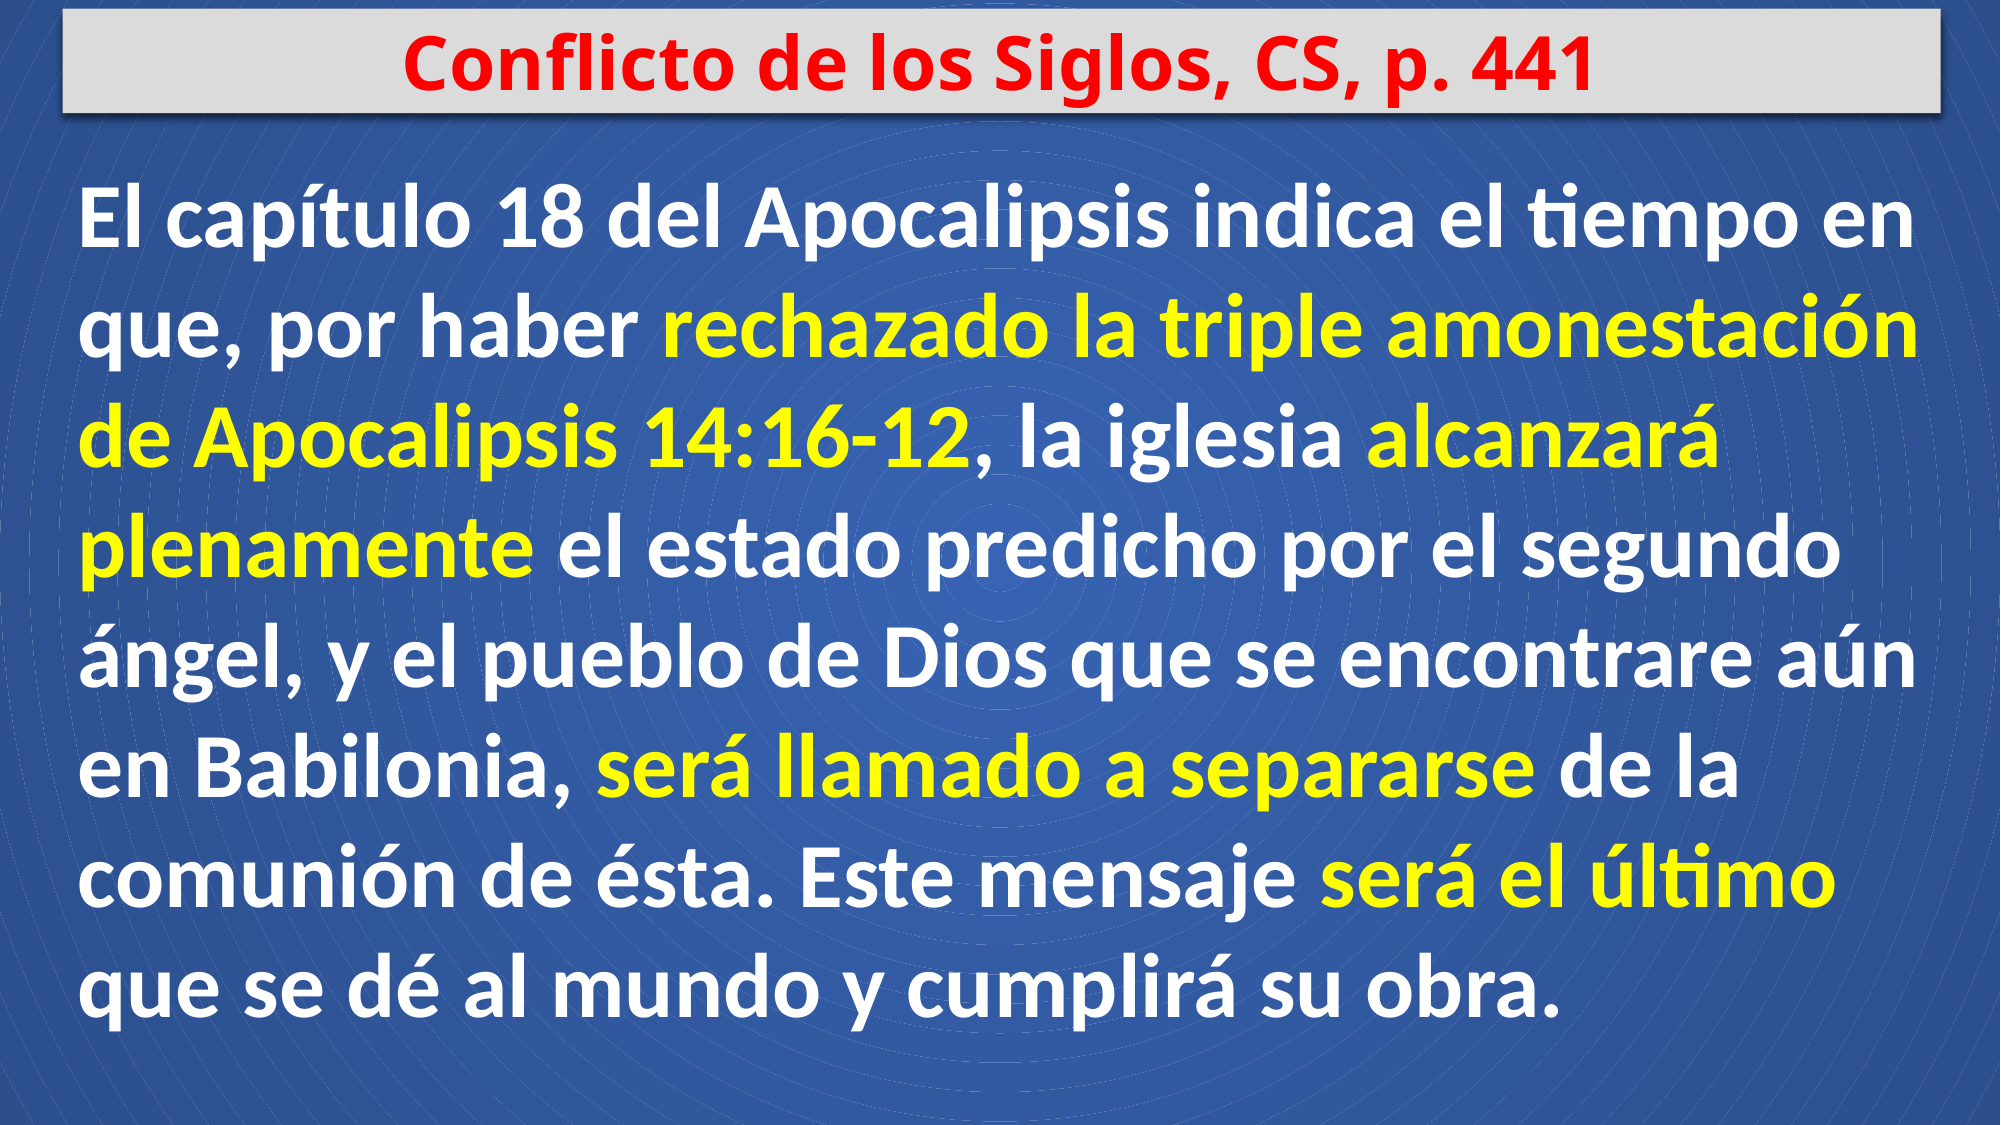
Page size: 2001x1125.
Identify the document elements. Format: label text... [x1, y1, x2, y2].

text_box El capítulo 18 del Apocalipsis indica el tiempo en que, por haber rechazado la triple amonestación de Apocalipsis 14:16-12, la iglesia alcanzará plenamente el estado predicho por el segundo ángel, y el pueblo de Dios que se encontrare aún en Babilonia, será llamado a separarse de la comunión de ésta. Este mensaje será el último que se dé al mundo y cumplirá su obra. [62, 148, 1941, 1043]
text_box Conflicto de los Siglos, CS, p. 441 [62, 8, 1941, 114]
